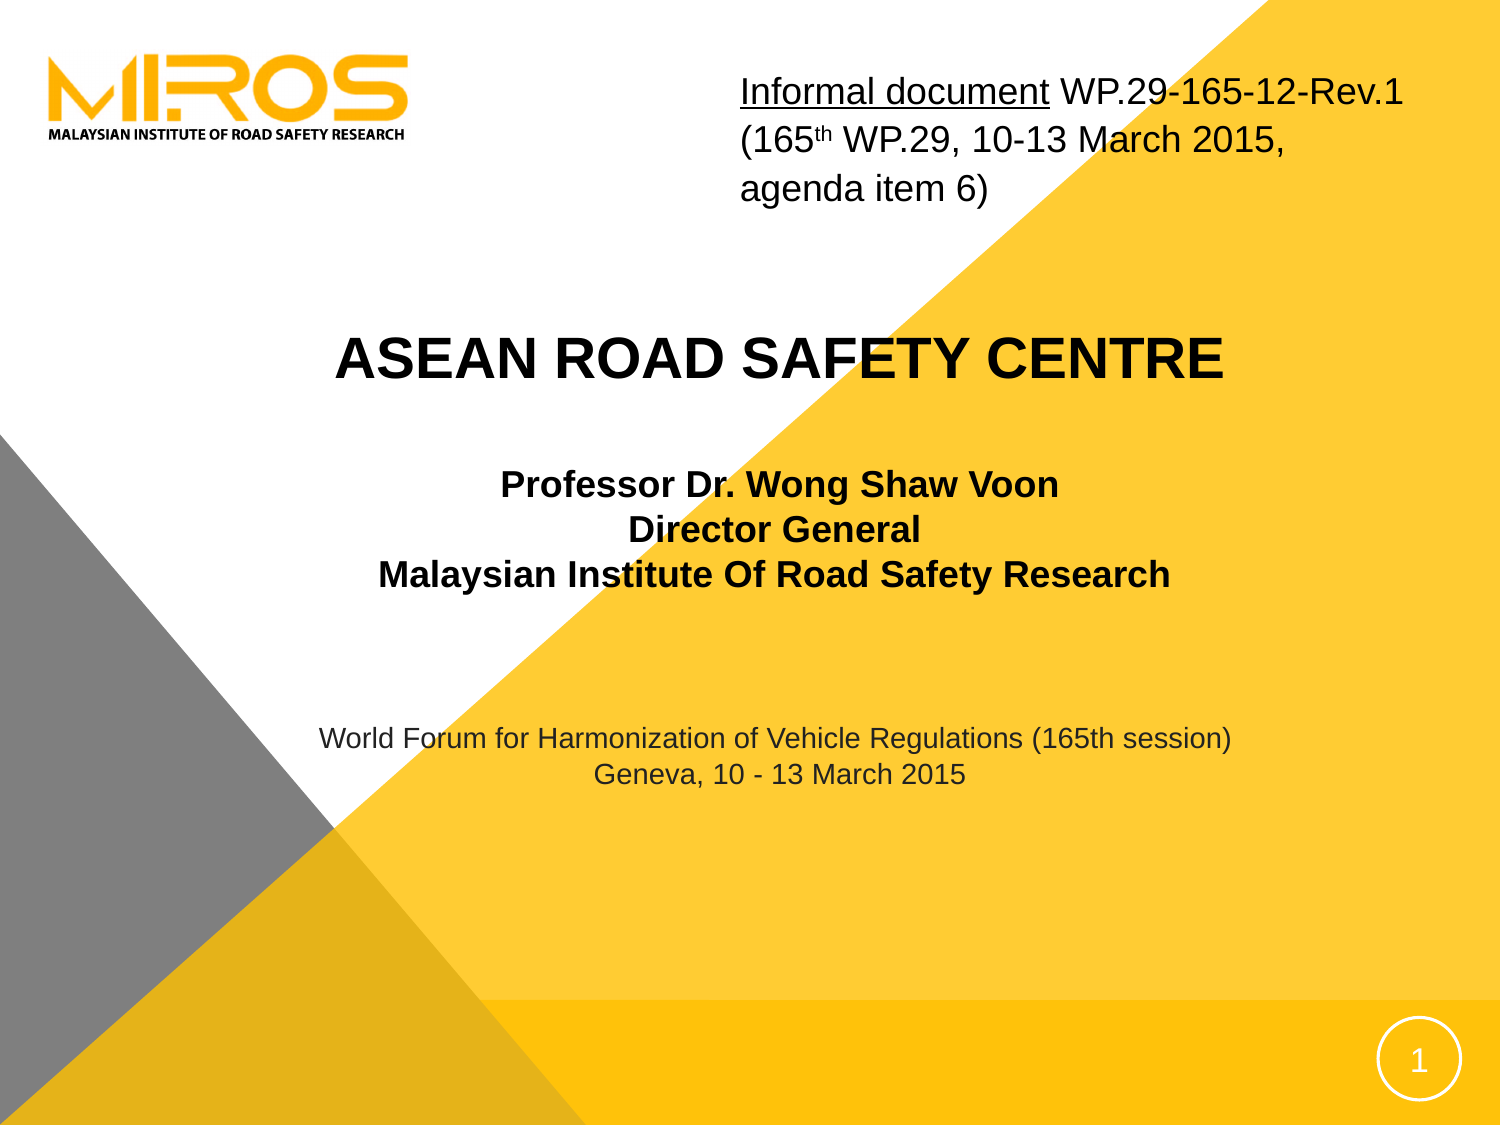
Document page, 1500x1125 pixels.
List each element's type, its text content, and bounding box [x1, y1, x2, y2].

text_box ASEAN Road Safety Centre Professor Dr. Wong Shaw Voon Director General Malaysian Institute Of Road Safety Research World Forum for Harmonization of Vehicle Regulations (165th session) Geneva, 10 - 13 March 2015 [142, 312, 1418, 842]
slide_number 1 [1376, 1015, 1463, 1102]
text_box Informal document WP.29-165-12-Rev.1 (165th WP.29, 10-13 March 2015, agenda item 6) [724, 56, 1475, 216]
picture [40, 49, 411, 146]
